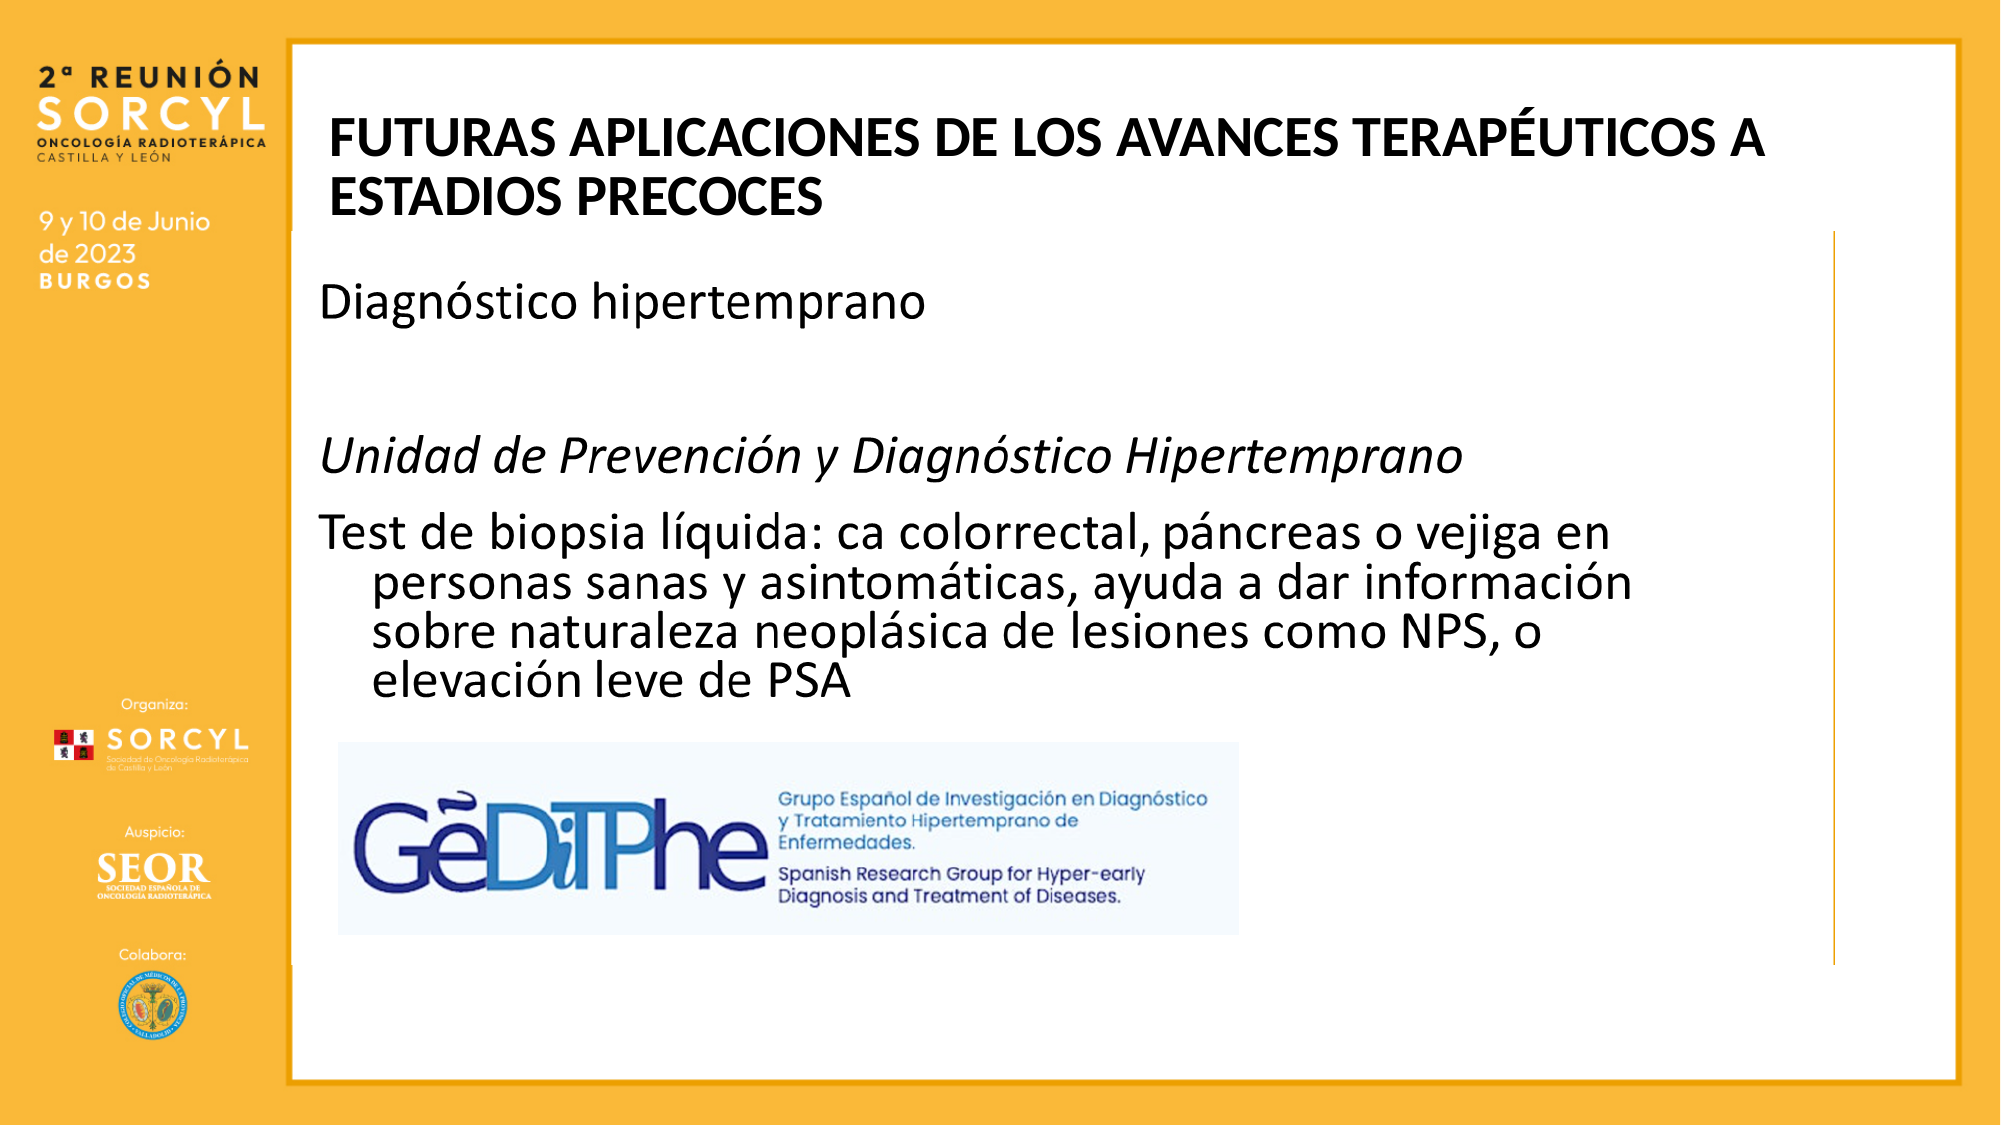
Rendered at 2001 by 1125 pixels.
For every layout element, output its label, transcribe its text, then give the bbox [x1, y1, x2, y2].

title FUTURAS APLICACIONES DE LOS AVANCES TERAPÉUTICOS A ESTADIOS PRECOCES [314, 59, 1863, 278]
picture [0, 0, 2001, 1125]
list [291, 231, 1835, 965]
